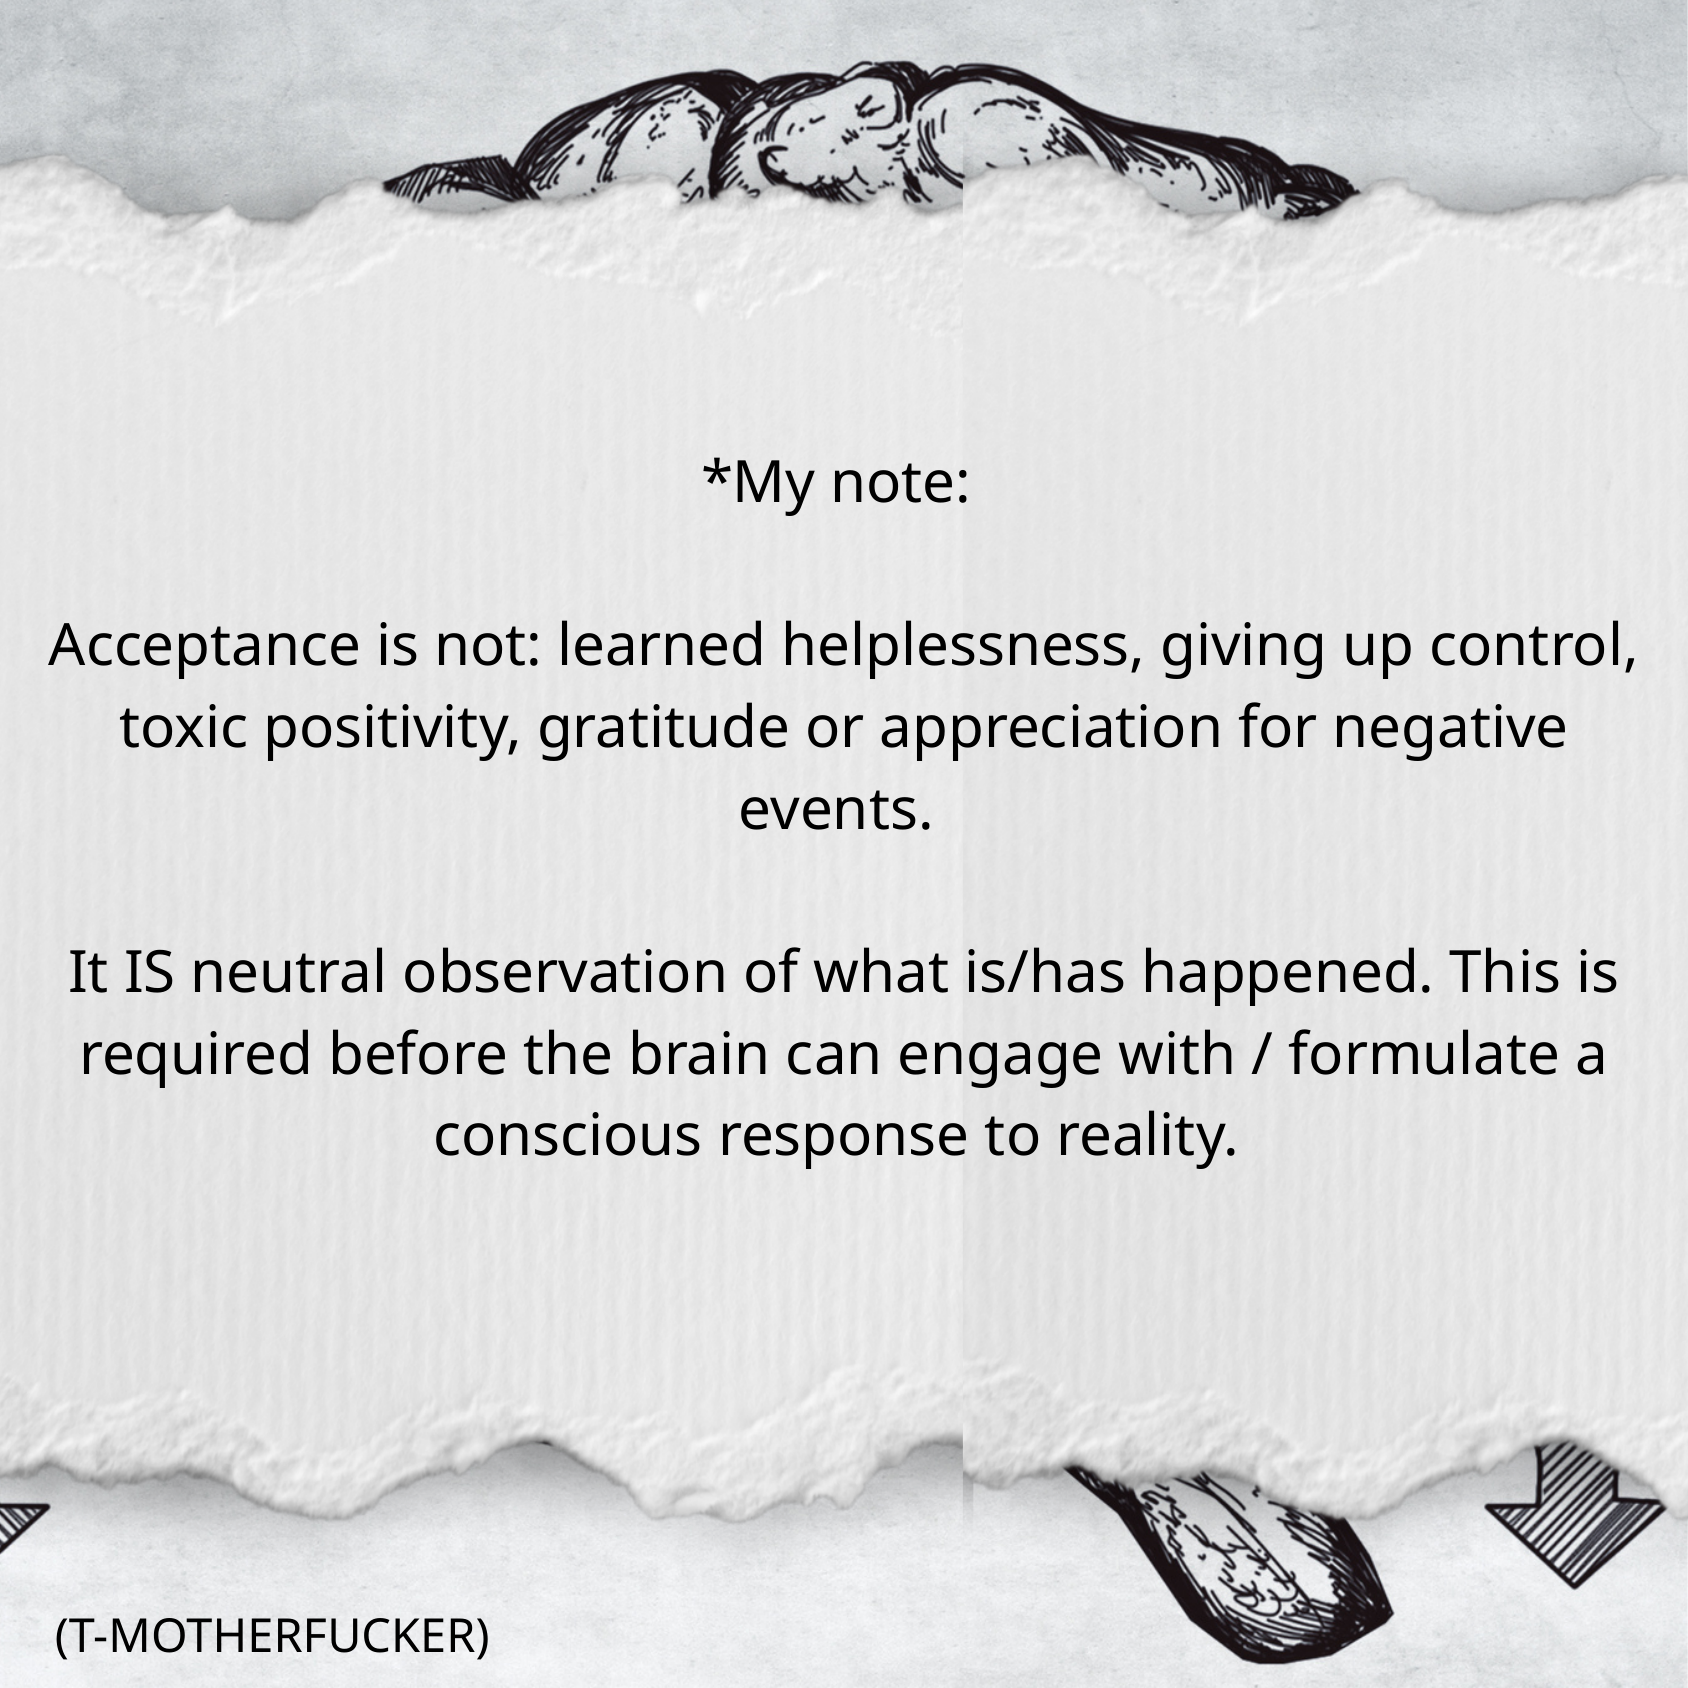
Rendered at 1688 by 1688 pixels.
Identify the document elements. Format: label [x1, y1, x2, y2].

text_box [0, 90, 1688, 1688]
text_box [0, 0, 1688, 89]
